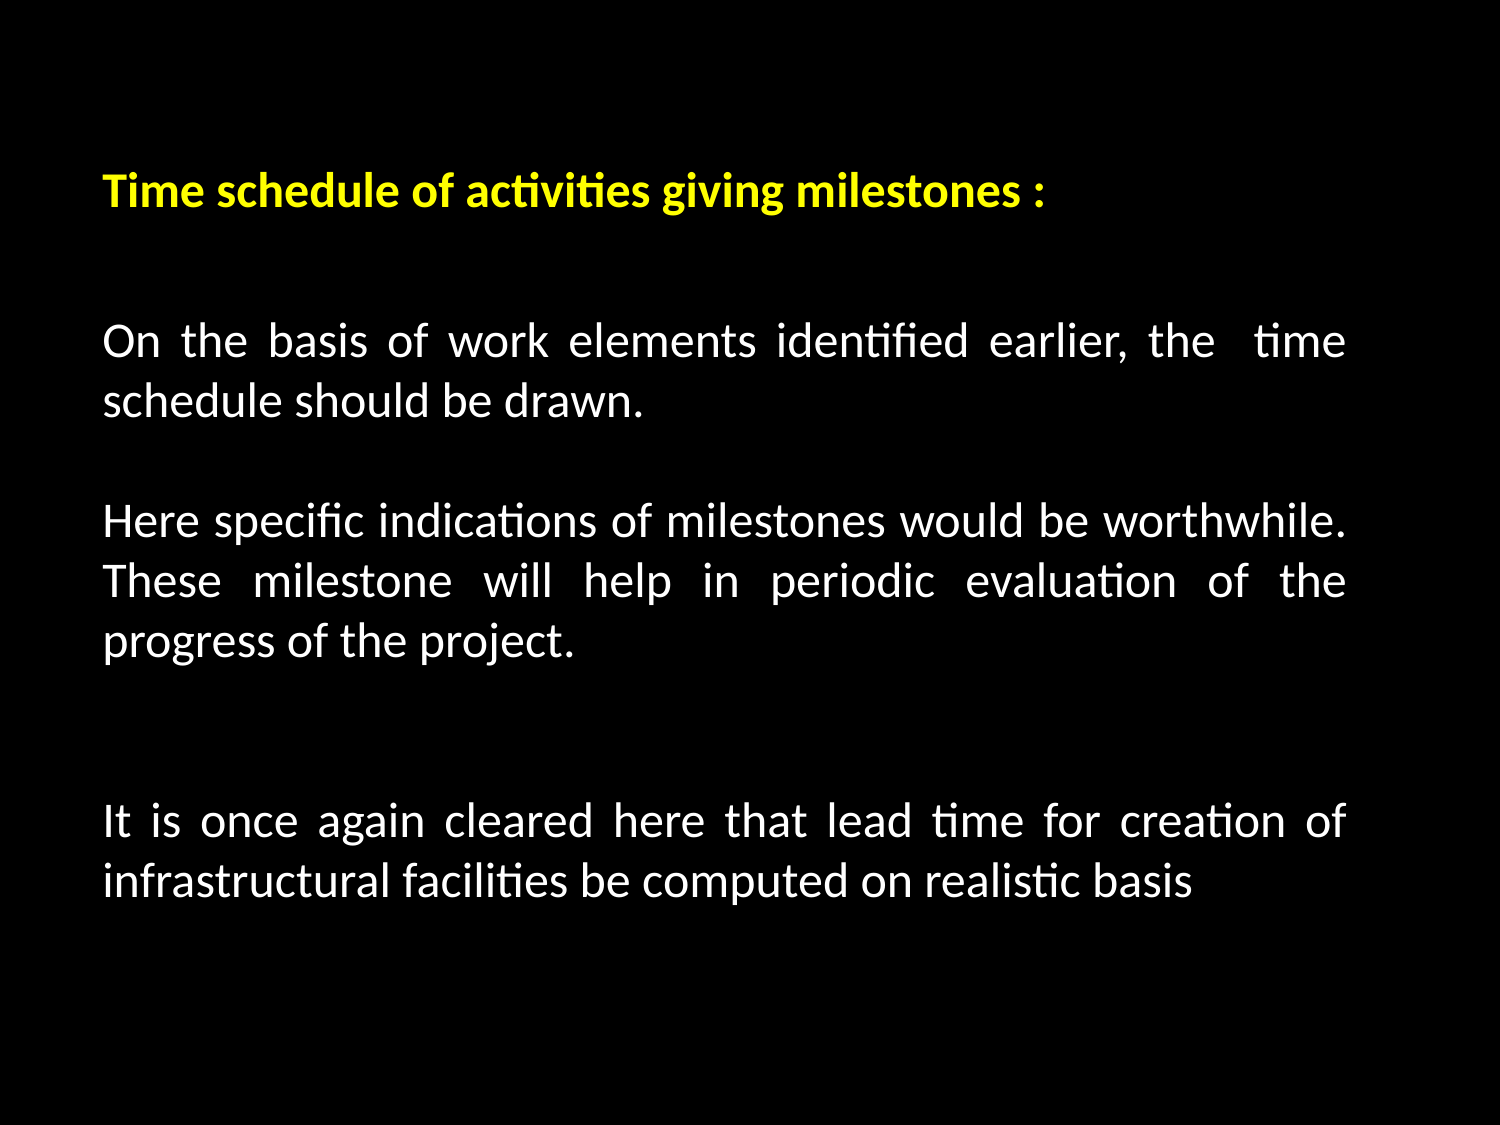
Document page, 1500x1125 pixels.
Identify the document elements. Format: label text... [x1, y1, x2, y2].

text_box Time schedule of activities giving milestones : On the basis of work elements identified earlier, the time schedule should be drawn. Here specific indications of milestones would be worthwhile. These milestone will help in periodic evaluation of the progress of the project. It is once again cleared here that lead time for creation of infrastructural facilities be computed on realistic basis [87, 149, 1363, 915]
